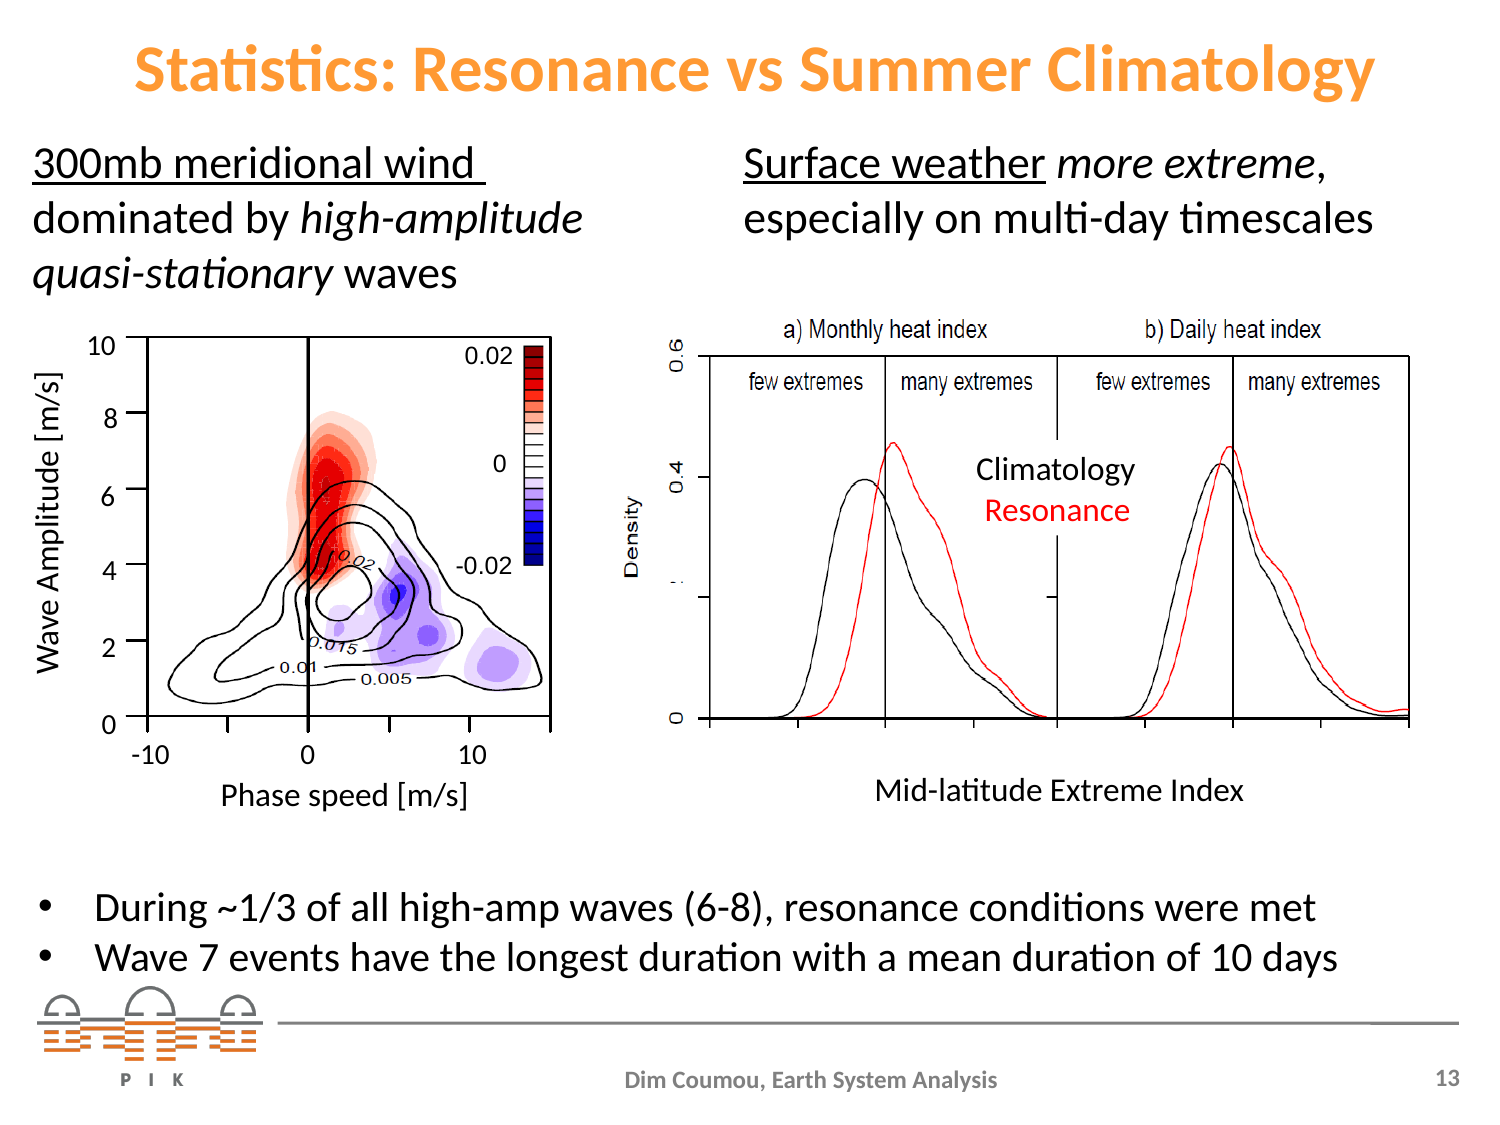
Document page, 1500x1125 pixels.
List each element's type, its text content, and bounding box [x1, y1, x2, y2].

slide_number 13 [1302, 1054, 1476, 1098]
text_box Surface weather more extreme, especially on multi-day timescales [728, 125, 1400, 250]
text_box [619, 302, 1424, 817]
text_box During ~1/3 of all high-amp waves (6-8), resonance conditions were met Wave 7 events have the longest duration with a mean duration of 10 days [23, 822, 1424, 1038]
picture [37, 1038, 263, 1086]
title Statistics: Resonance vs Summer Climatology [64, 7, 1447, 124]
footer Dim Coumou, Earth System Analysis [419, 1055, 1202, 1098]
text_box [17, 318, 561, 822]
text_box 300mb meridional wind dominated by high-amplitude quasi-stationary waves [17, 125, 666, 306]
